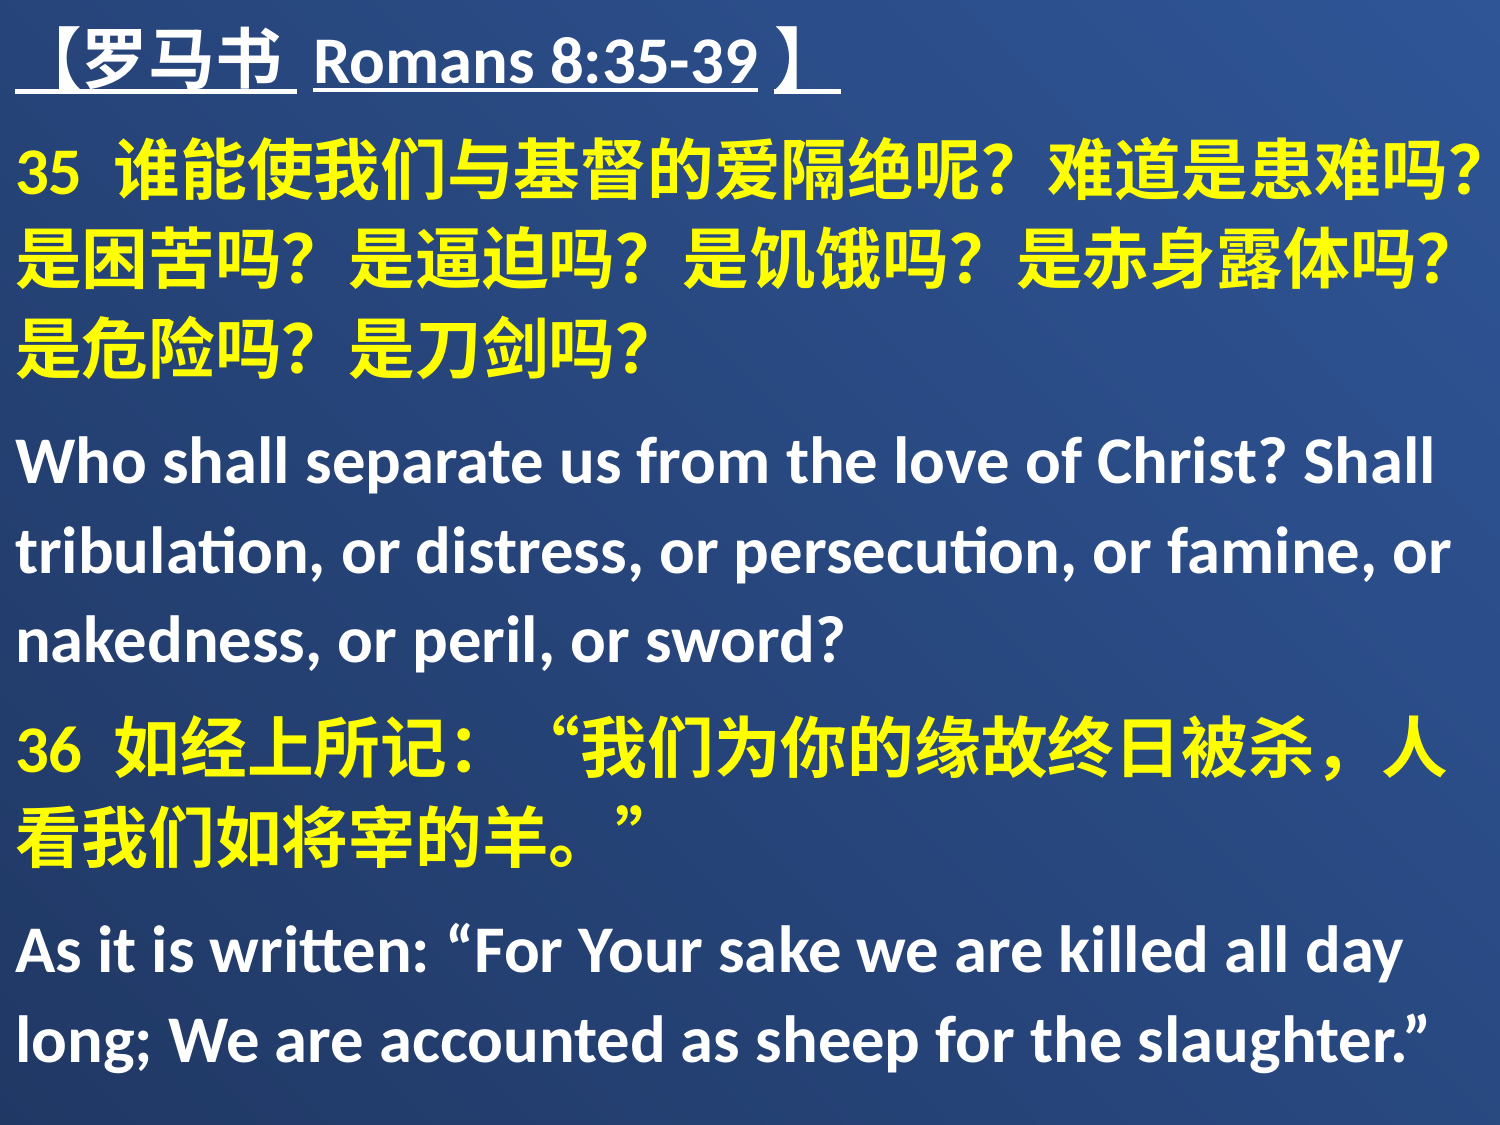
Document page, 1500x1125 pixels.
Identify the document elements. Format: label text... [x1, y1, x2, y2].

subtitle 【罗马书 Romans 8:35-39】 35 谁能使我们与基督的爱隔绝呢？难道是患难吗？是困苦吗？是逼迫吗？是饥饿吗？是赤身露体吗？是危险吗？是刀剑吗？ Who shall separate us from the love of Christ? Shall tribulation, or distress, or persecution, or famine, or nakedness, or peril, or sword? 36 如经上所记：“我们为你的缘故终日被杀，人看我们如将宰的羊。” As it is written: “For Your sake we are killed all day long; We are accounted as sheep for the slaughter.” [0, 0, 1500, 1125]
